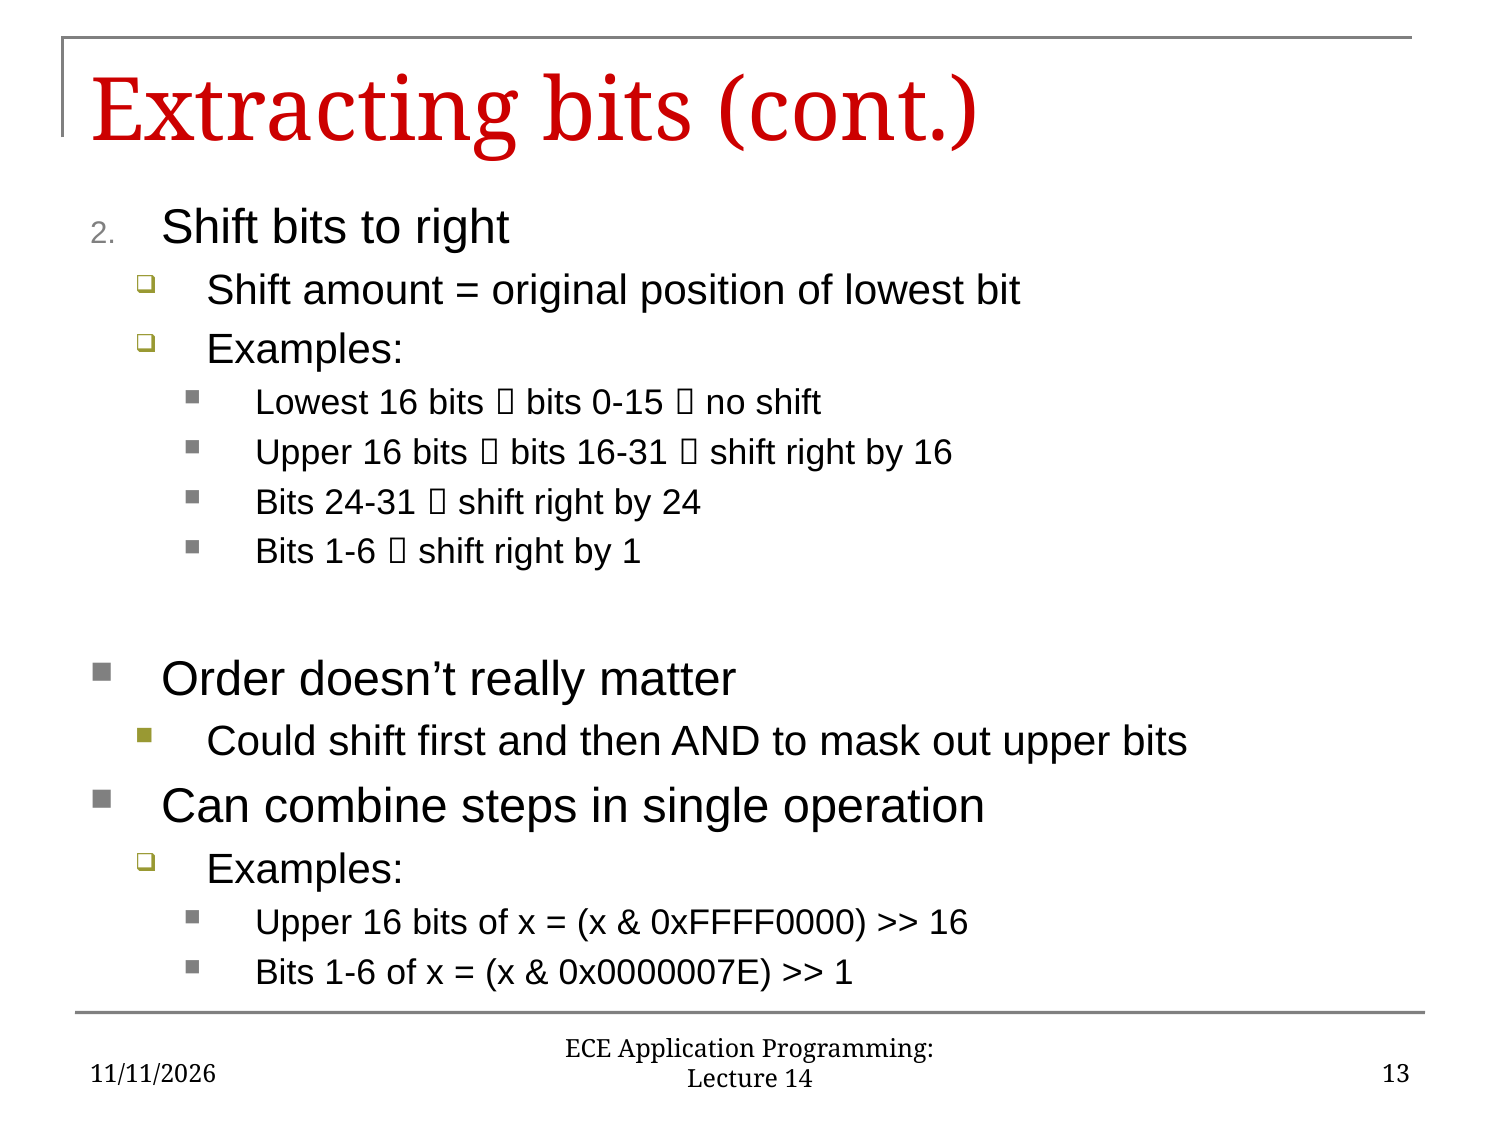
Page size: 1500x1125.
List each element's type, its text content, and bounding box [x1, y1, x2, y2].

slide_number 13 [1074, 1023, 1426, 1100]
title Extracting bits (cont.) [75, 45, 1425, 163]
footer ECE Application Programming: Lecture 14 [512, 1024, 988, 1101]
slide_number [74, 1023, 426, 1100]
list Shift bits to right Shift amount = original position of lowest bit Examples: Lowest 16 bits  bits 0-15  no shift Upper 16 bits  bits 16-31  shift right by 16 Bits 24-31  shift right by 24 Bits 1-6  shift right by 1 Order doesn’t really matter Could shift first and then AND to mask out upper bits Can combine steps in single operation Examples: Upper 16 bits of x = (x & 0xFFFF0000) >> 16 Bits 1-6 of x = (x & 0x0000007E) >> 1 [75, 187, 1425, 1006]
